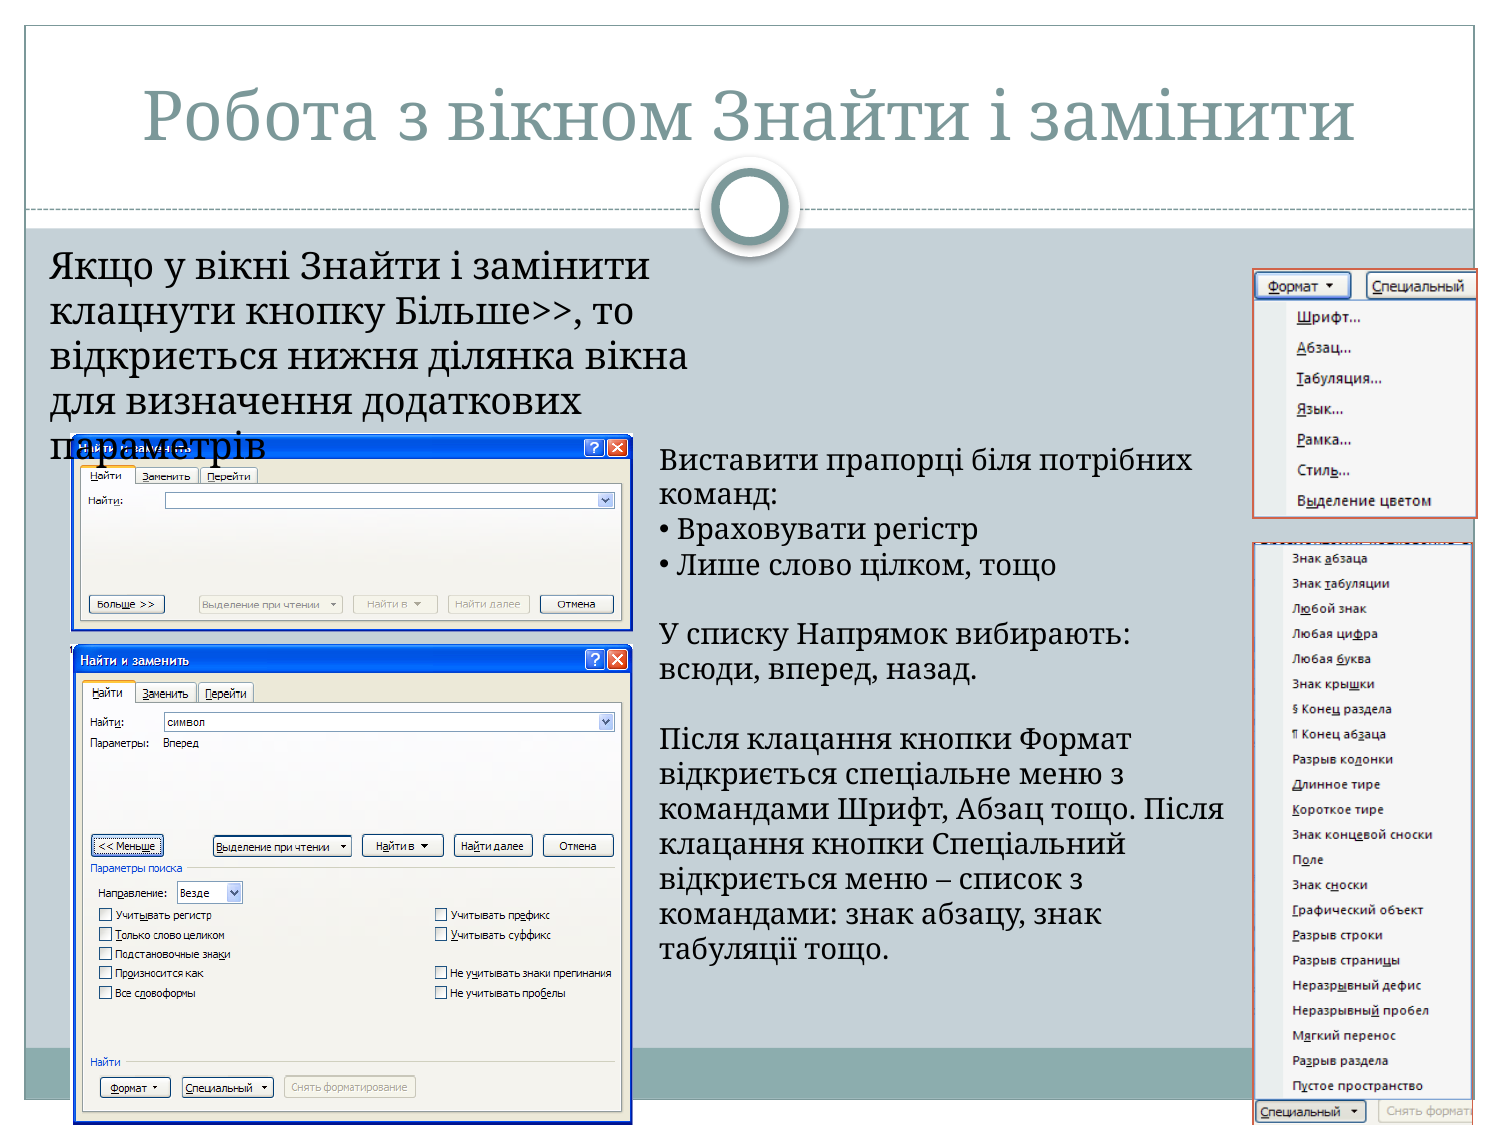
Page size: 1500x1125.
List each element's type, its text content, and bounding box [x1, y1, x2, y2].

text_box Виставити прапорці біля потрібних команд: Враховувати регістр Лише слово цілком, тощо У списку Напрямок вибирають: всюди, вперед, назад. Після клацання кнопки Формат відкриється спеціальне меню з командами Шрифт, Абзац тощо. Після клацання кнопки Спеціальний відкриється меню – список з командами: знак абзацу, знак табуляції тощо. [644, 433, 1243, 973]
text_box Якщо у вікні Знайти і замінити клацнути кнопку Більше>>, то відкриється нижня ділянка вікна для визначення додаткових параметрів [35, 234, 727, 475]
title Робота з вікном Знайти і замінити [49, 37, 1450, 162]
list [70, 644, 634, 1125]
picture [1253, 543, 1473, 1125]
picture [1253, 269, 1477, 518]
picture [70, 433, 634, 632]
